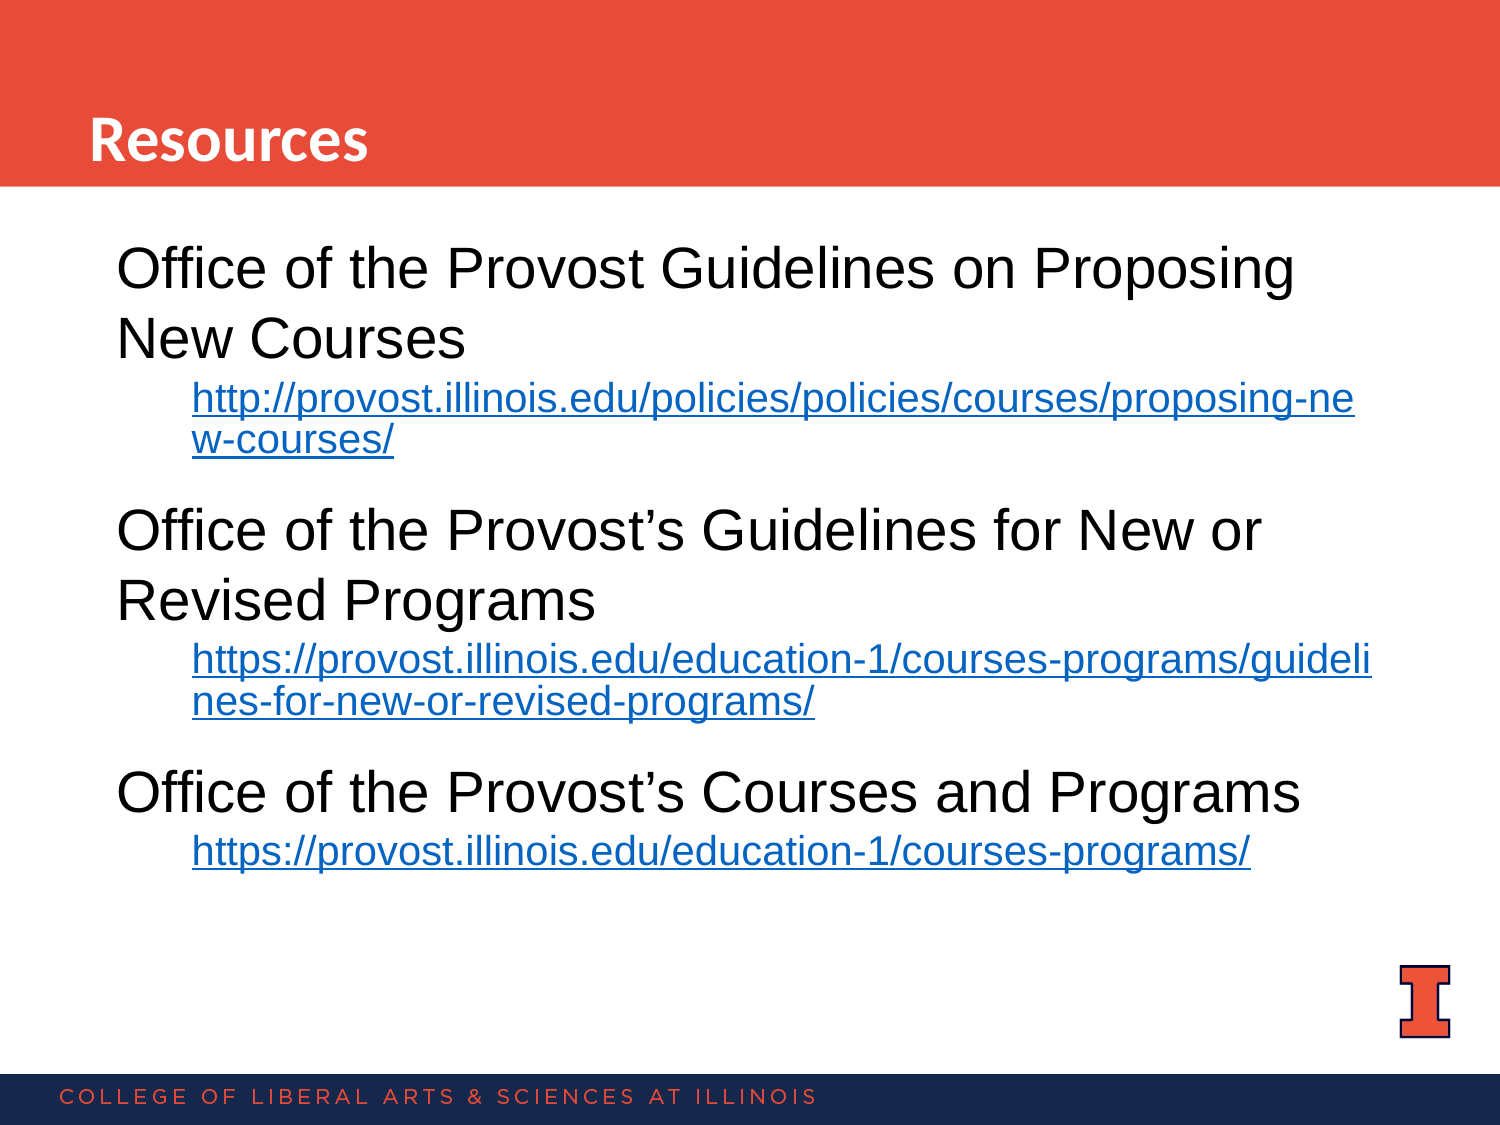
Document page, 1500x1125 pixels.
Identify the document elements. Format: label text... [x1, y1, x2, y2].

subtitle Office of the Provost Guidelines on Proposing New Courses http://provost.illinois.edu/policies/policies/courses/proposing-new-courses/ Office of the Provost’s Guidelines for New or Revised Programs https://provost.illinois.edu/education-1/courses-programs/guidelines-for-new-or-revised-programs/ Office of the Provost’s Courses and Programs https://provost.illinois.edu/education-1/courses-programs/ [101, 223, 1398, 1020]
picture [0, 0, 1500, 1125]
text_box Resources [74, 87, 1429, 183]
